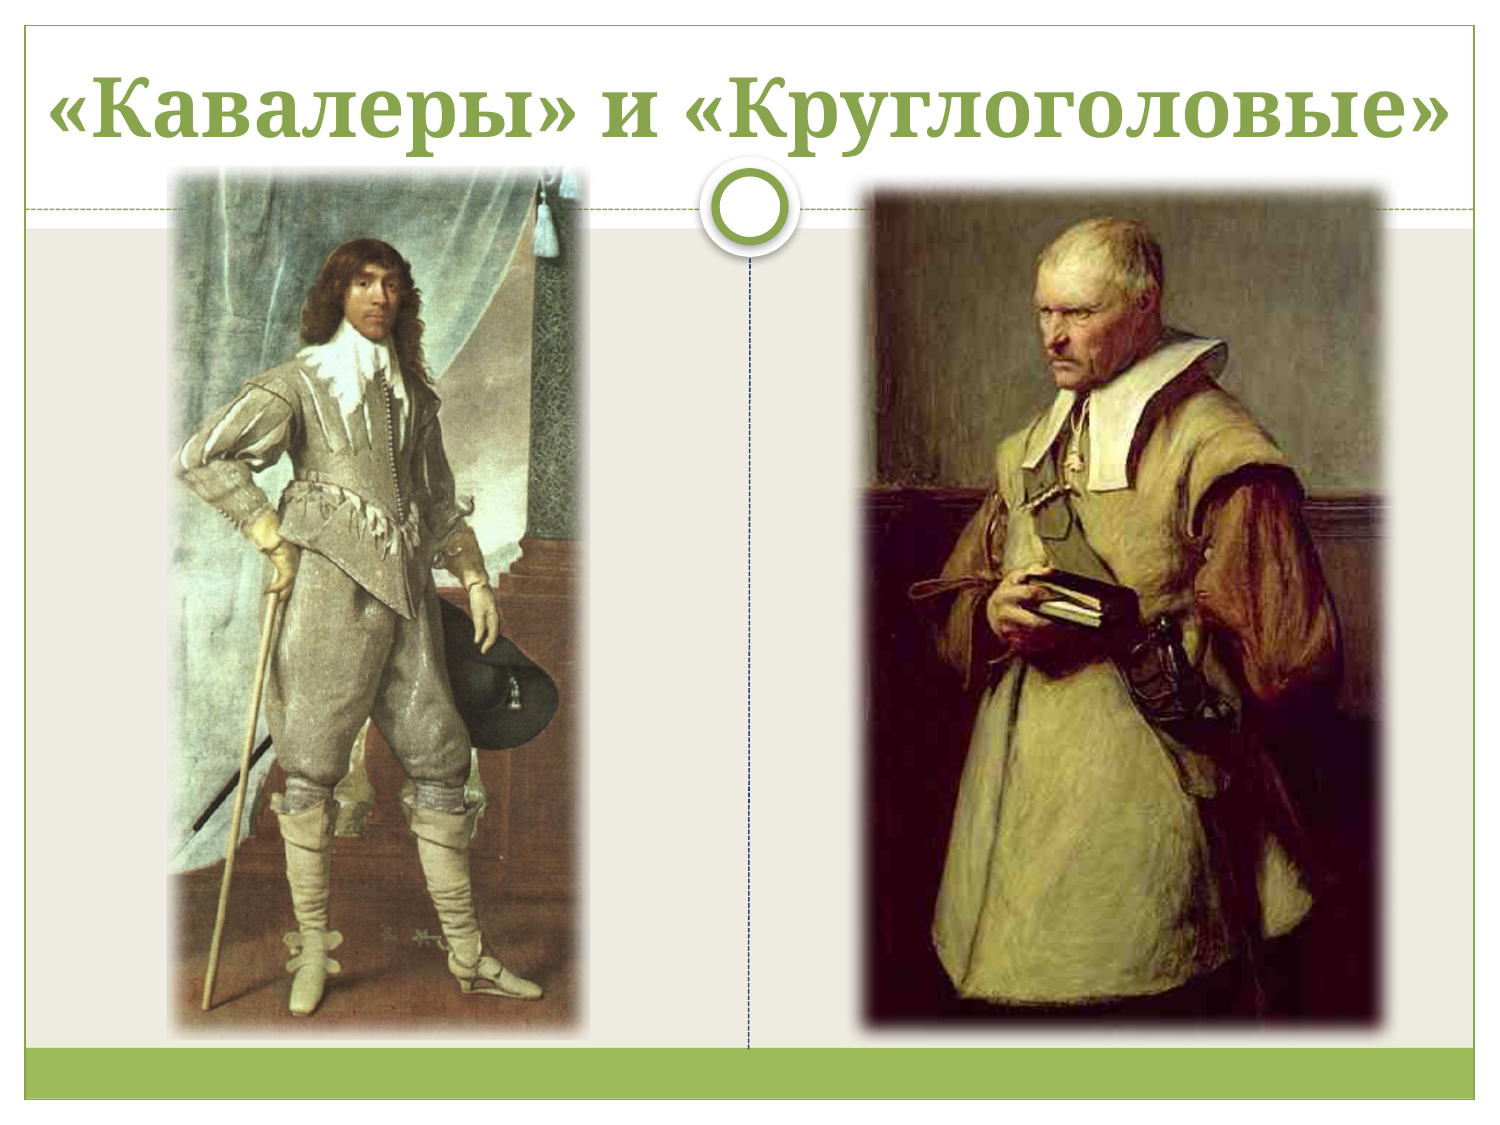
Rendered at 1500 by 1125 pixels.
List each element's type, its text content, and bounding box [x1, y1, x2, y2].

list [844, 172, 1400, 1048]
title «Кавалеры» и «Круглоголовые» [0, 37, 1500, 162]
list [159, 160, 597, 1047]
